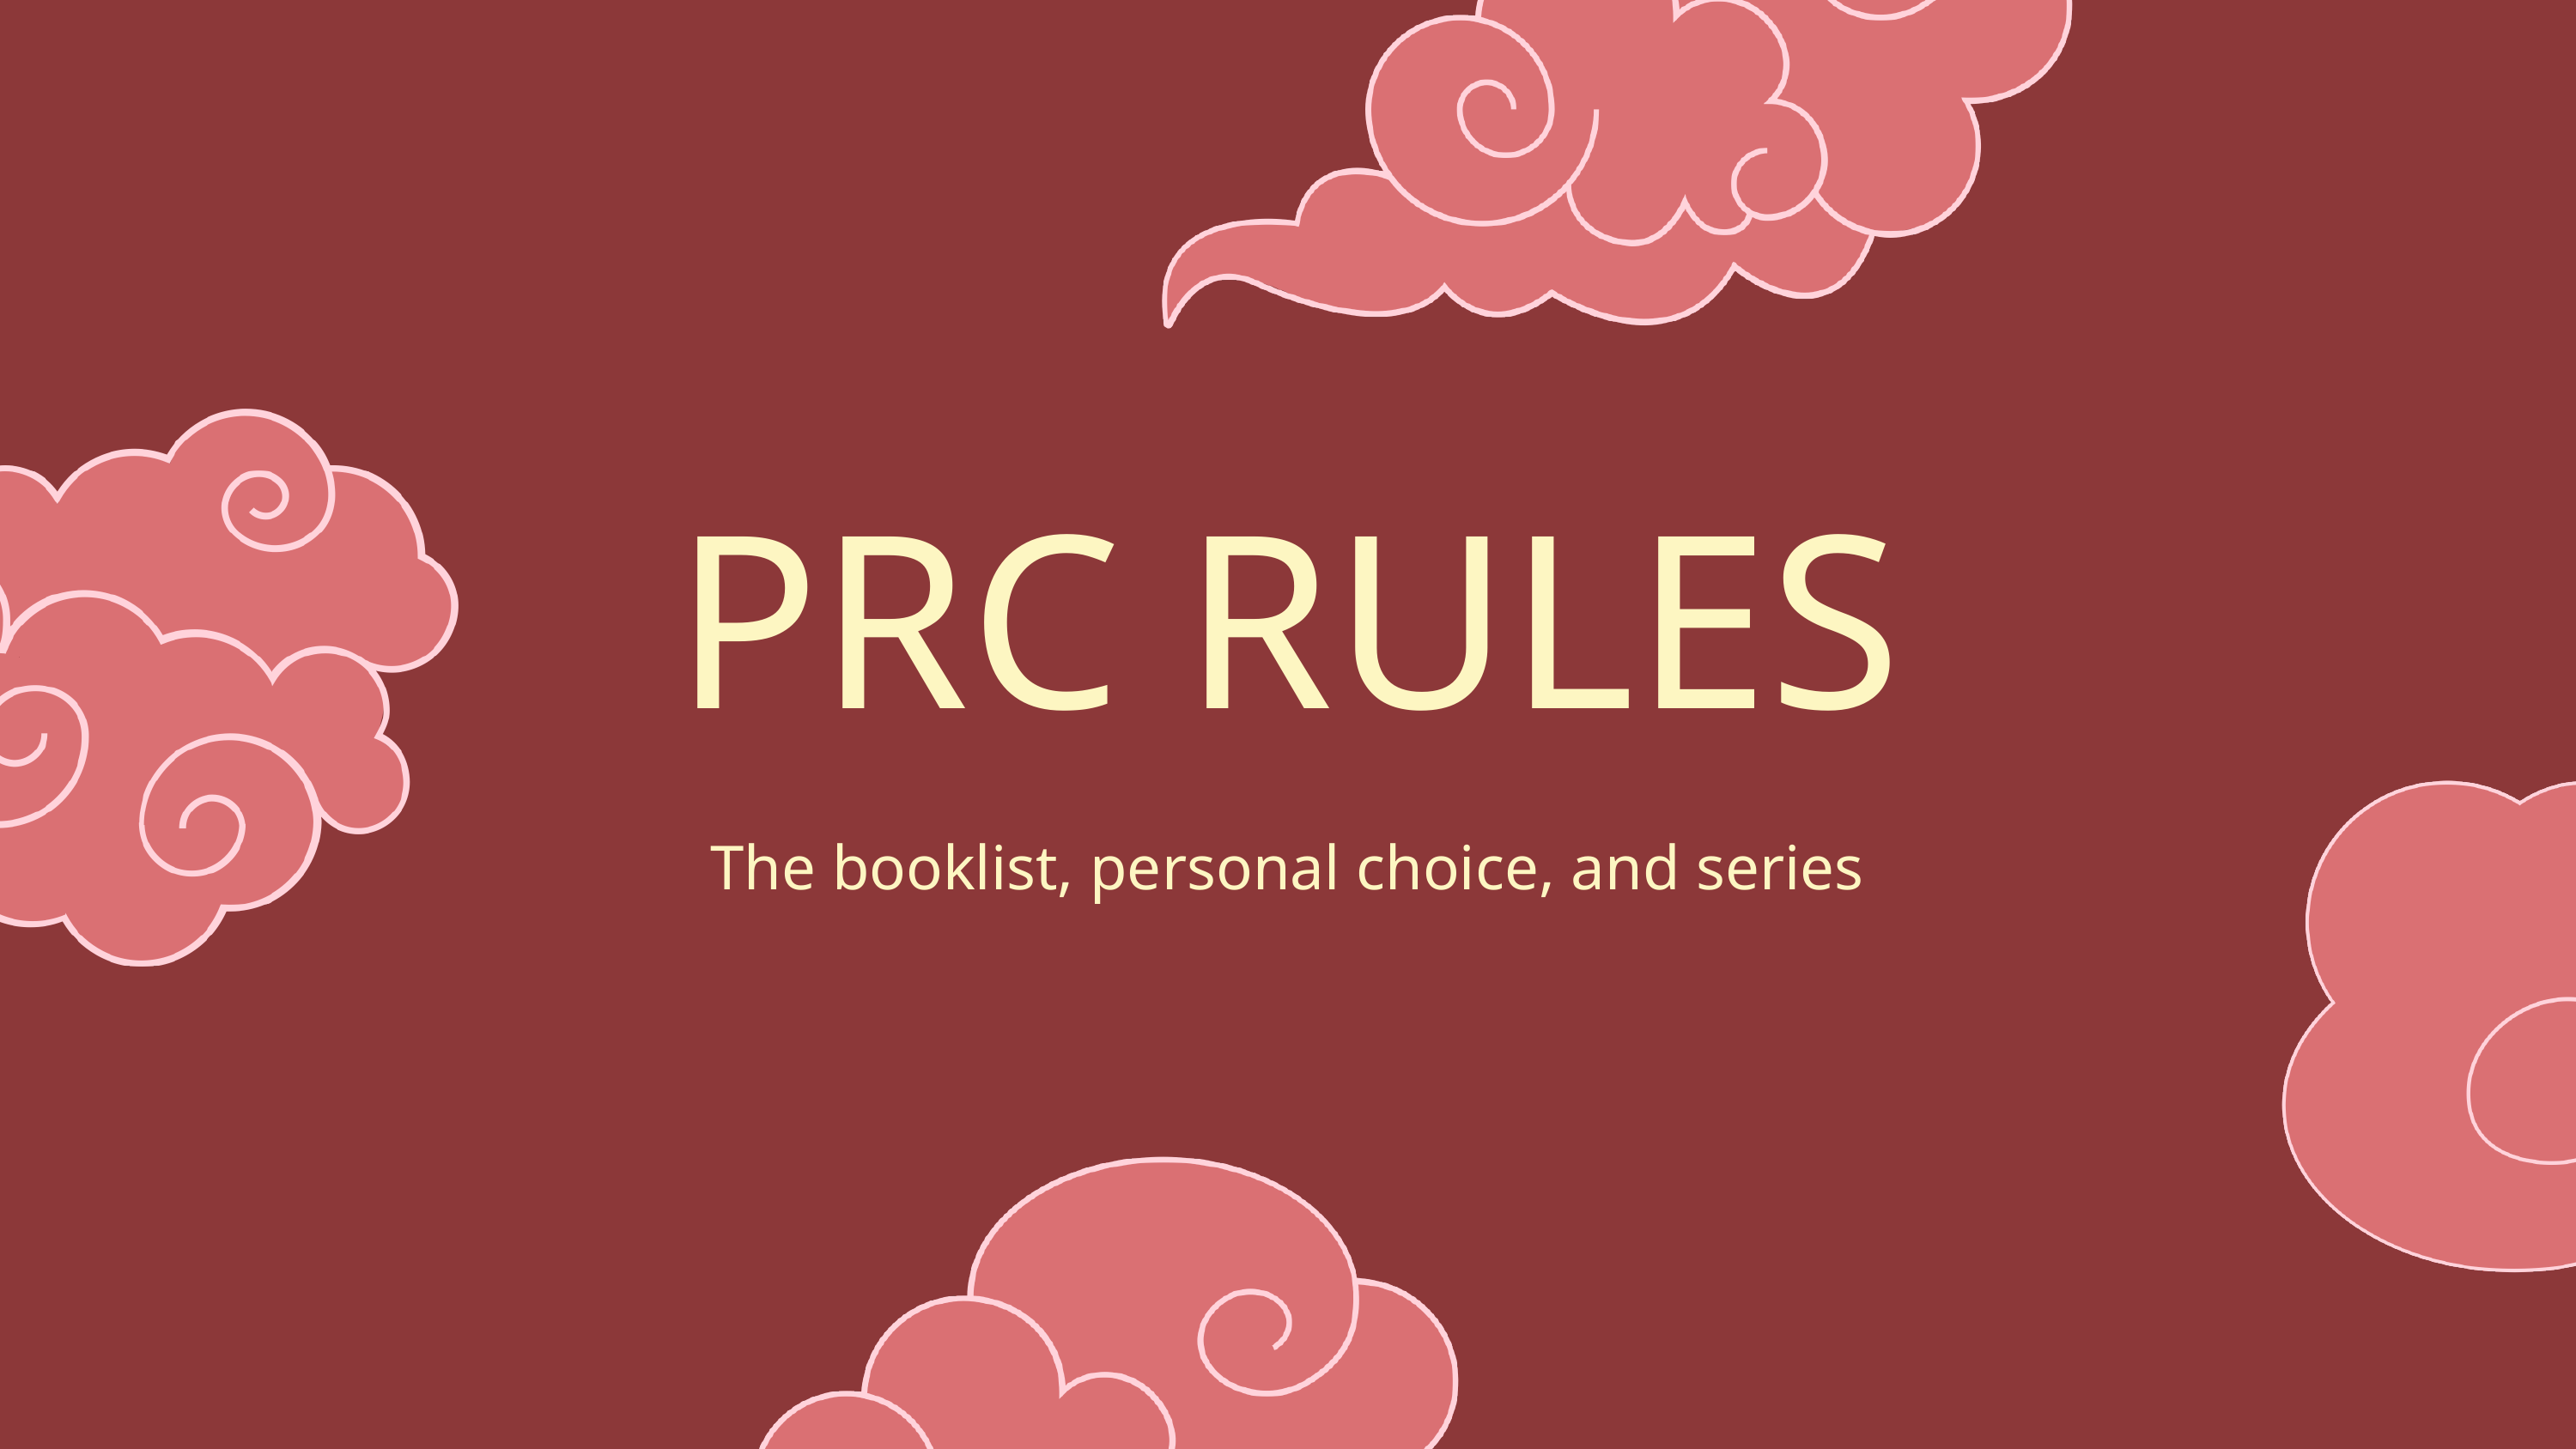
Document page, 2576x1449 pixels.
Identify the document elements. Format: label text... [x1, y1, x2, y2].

text_box PRC RULES [251, 551, 2325, 757]
text_box [0, 409, 466, 967]
text_box [2190, 735, 2576, 1304]
text_box The booklist, personal choice, and series [432, 810, 2144, 902]
text_box [1149, 0, 2081, 367]
text_box [535, 1154, 1467, 1449]
